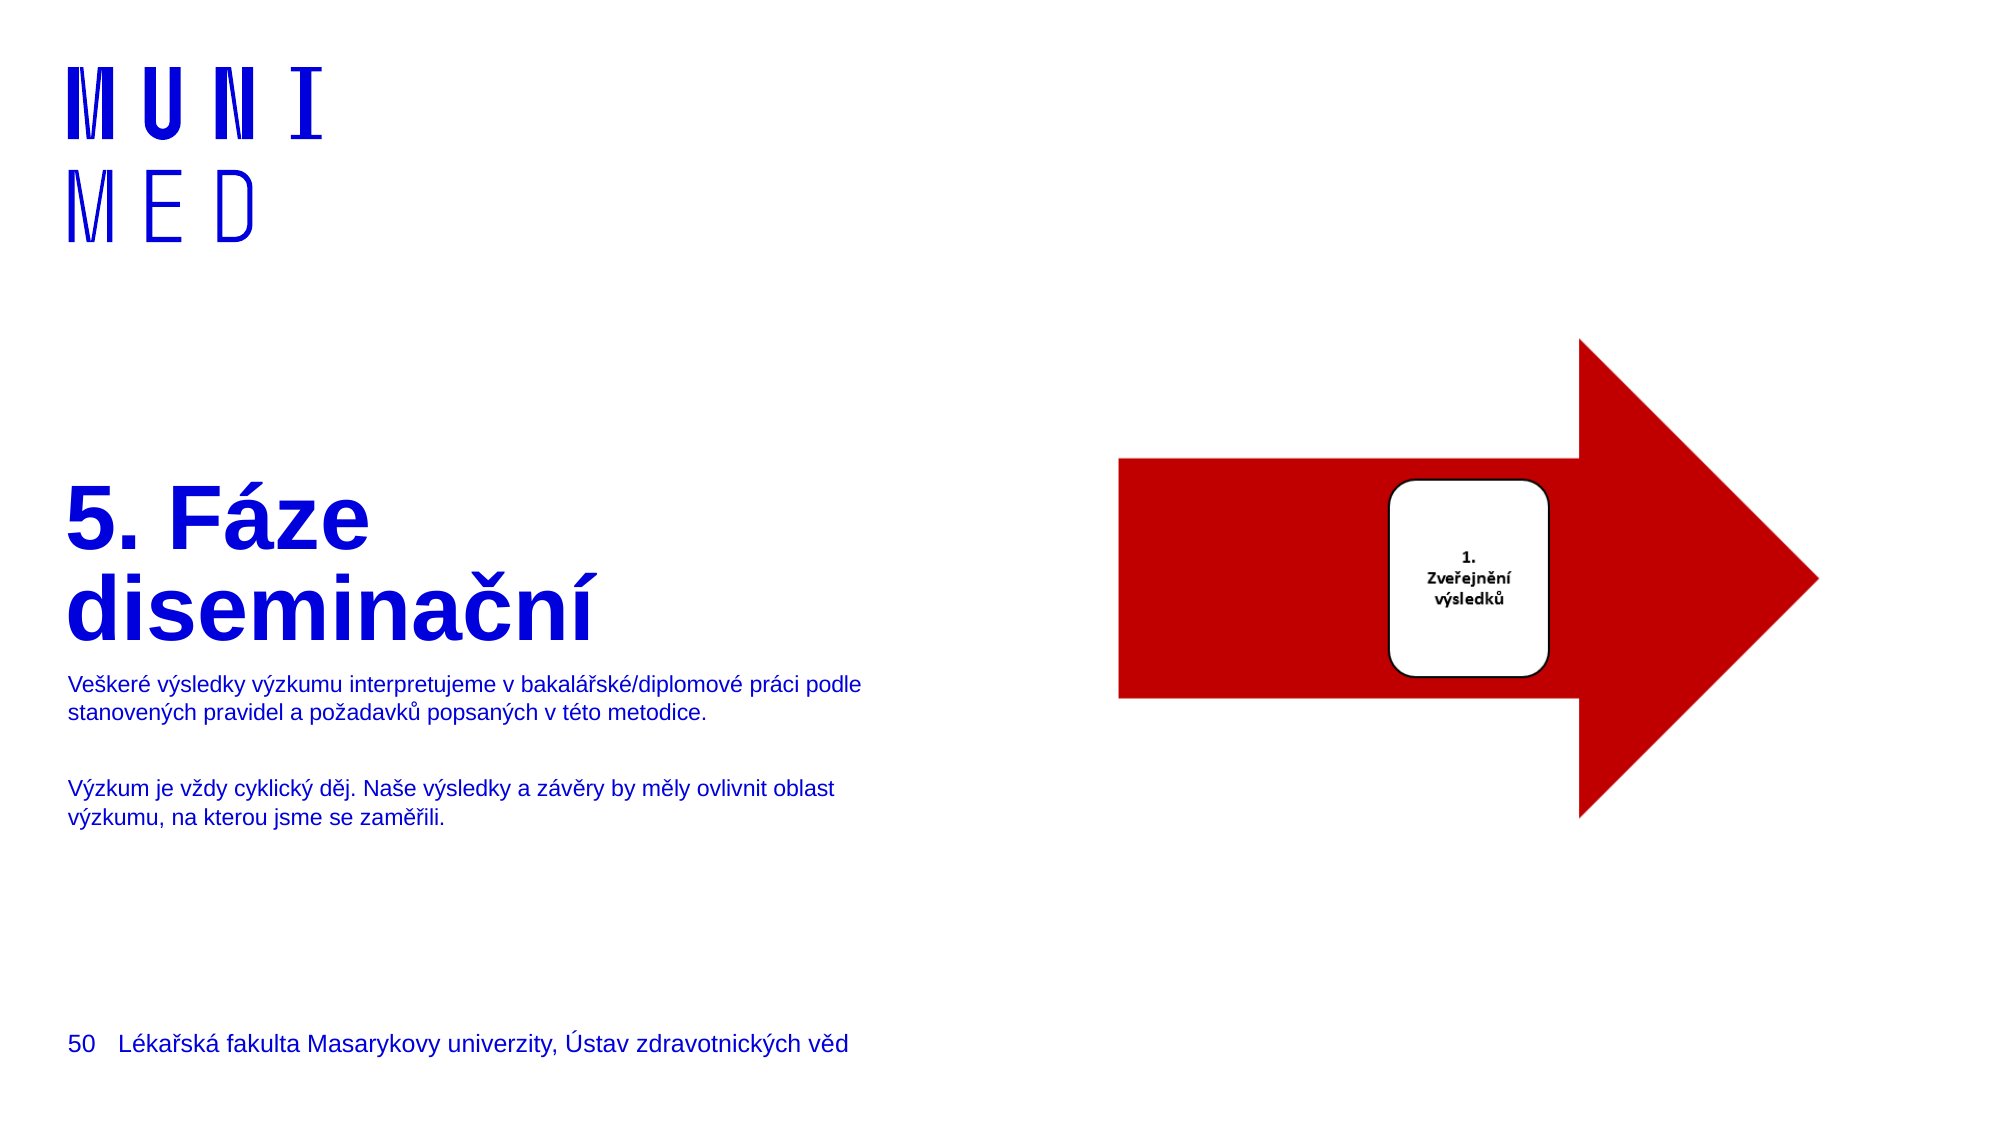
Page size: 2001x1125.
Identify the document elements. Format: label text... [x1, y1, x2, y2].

title 5. Fáze diseminační [65, 475, 926, 668]
slide_number 50 [67, 1021, 110, 1063]
footer Lékařská fakulta Masarykovy univerzity, Ústav zdravotnických věd [118, 1021, 926, 1063]
picture [1051, 330, 1838, 832]
subtitle Veškeré výsledky výzkumu interpretujeme v bakalářské/diplomové práci podle stanovených pravidel a požadavků popsaných v této metodice. Výzkum je vždy cyklický děj. Naše výsledky a závěry by měly ovlivnit oblast výzkumu, na kterou jsme se zaměřili. [67, 667, 929, 831]
